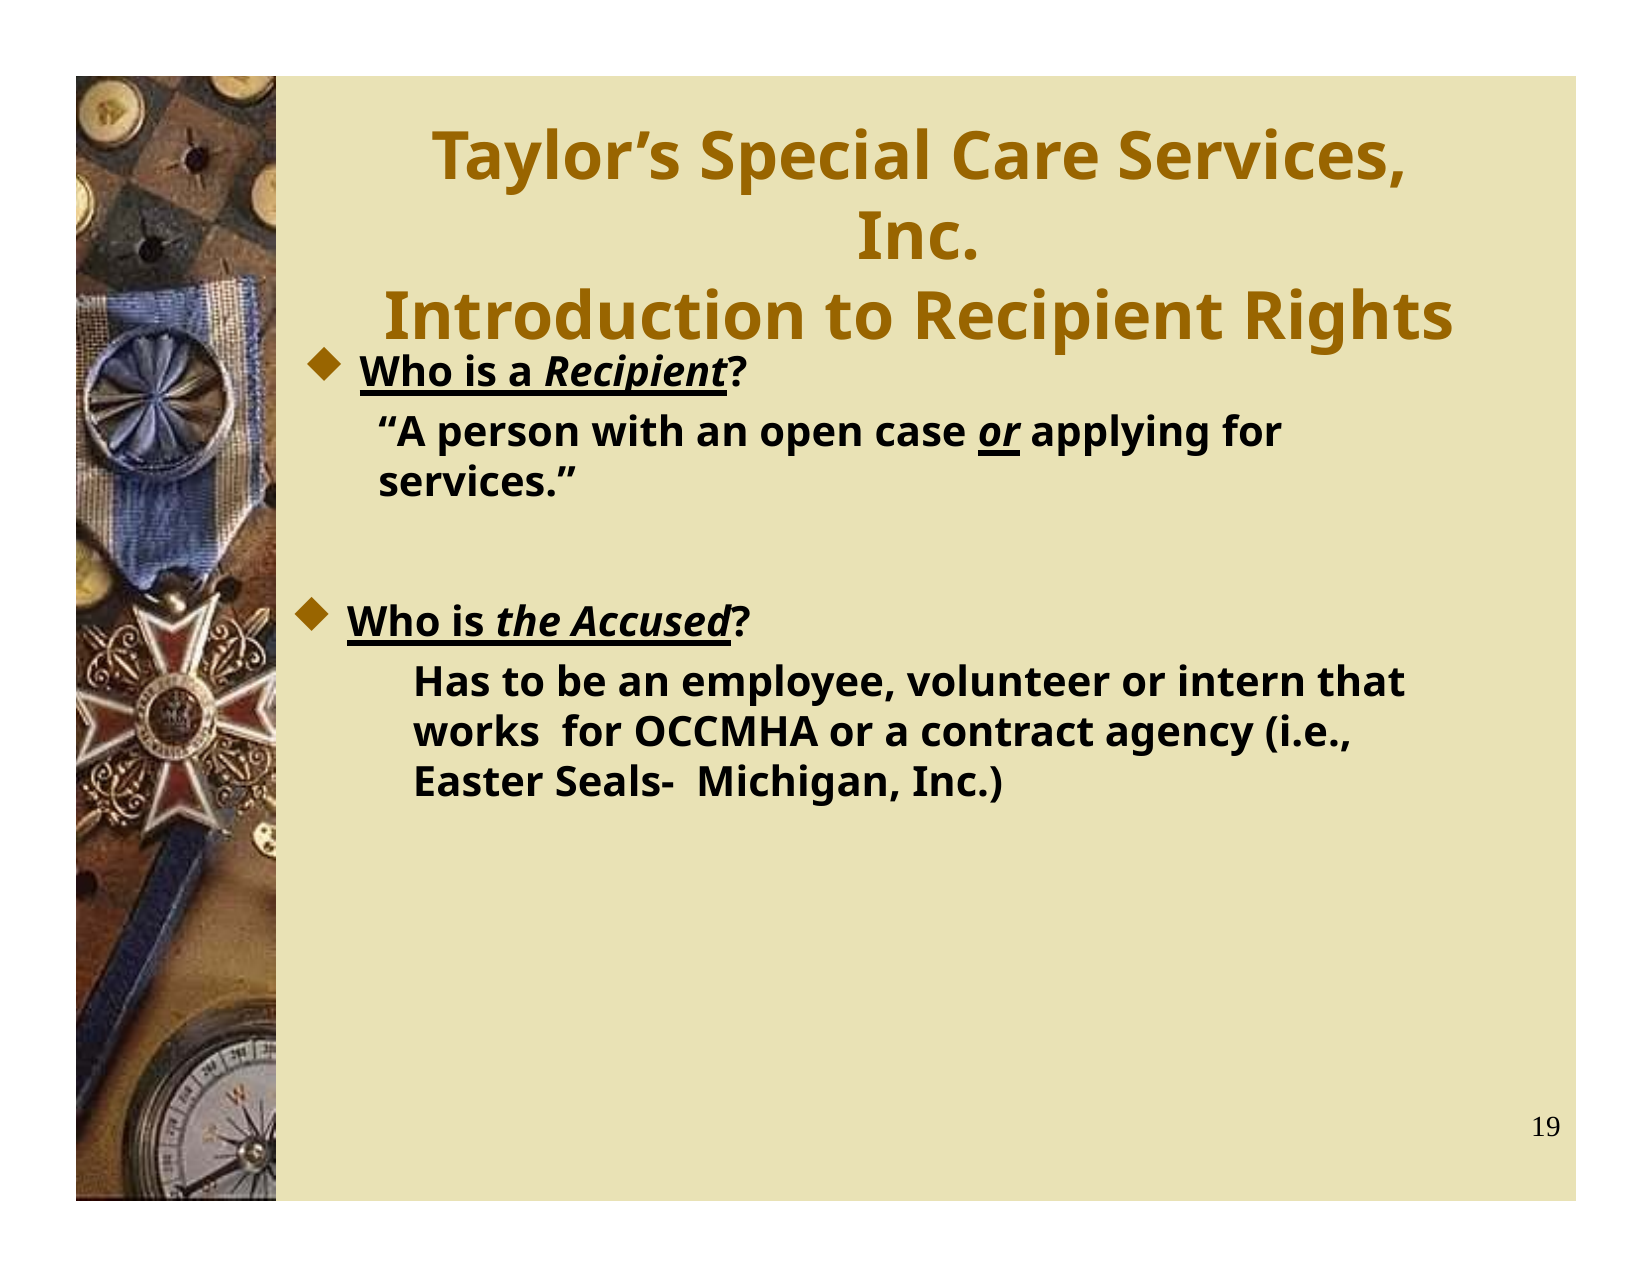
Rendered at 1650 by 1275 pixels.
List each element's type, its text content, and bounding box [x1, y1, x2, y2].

title Taylor’s Special Care Services, Inc. Introduction to Recipient Rights [182, 110, 1468, 353]
text_box Who is a Recipient? “A person with an open case or applying for services.” [301, 332, 1450, 505]
slide_number 19 [1527, 1108, 1565, 1275]
picture [76, 76, 276, 1201]
text_box Who is the Accused? Has to be an employee, volunteer or intern that works for OCCMHA or a contract agency (i.e., Easter Seals- Michigan, Inc.) [288, 582, 1481, 805]
